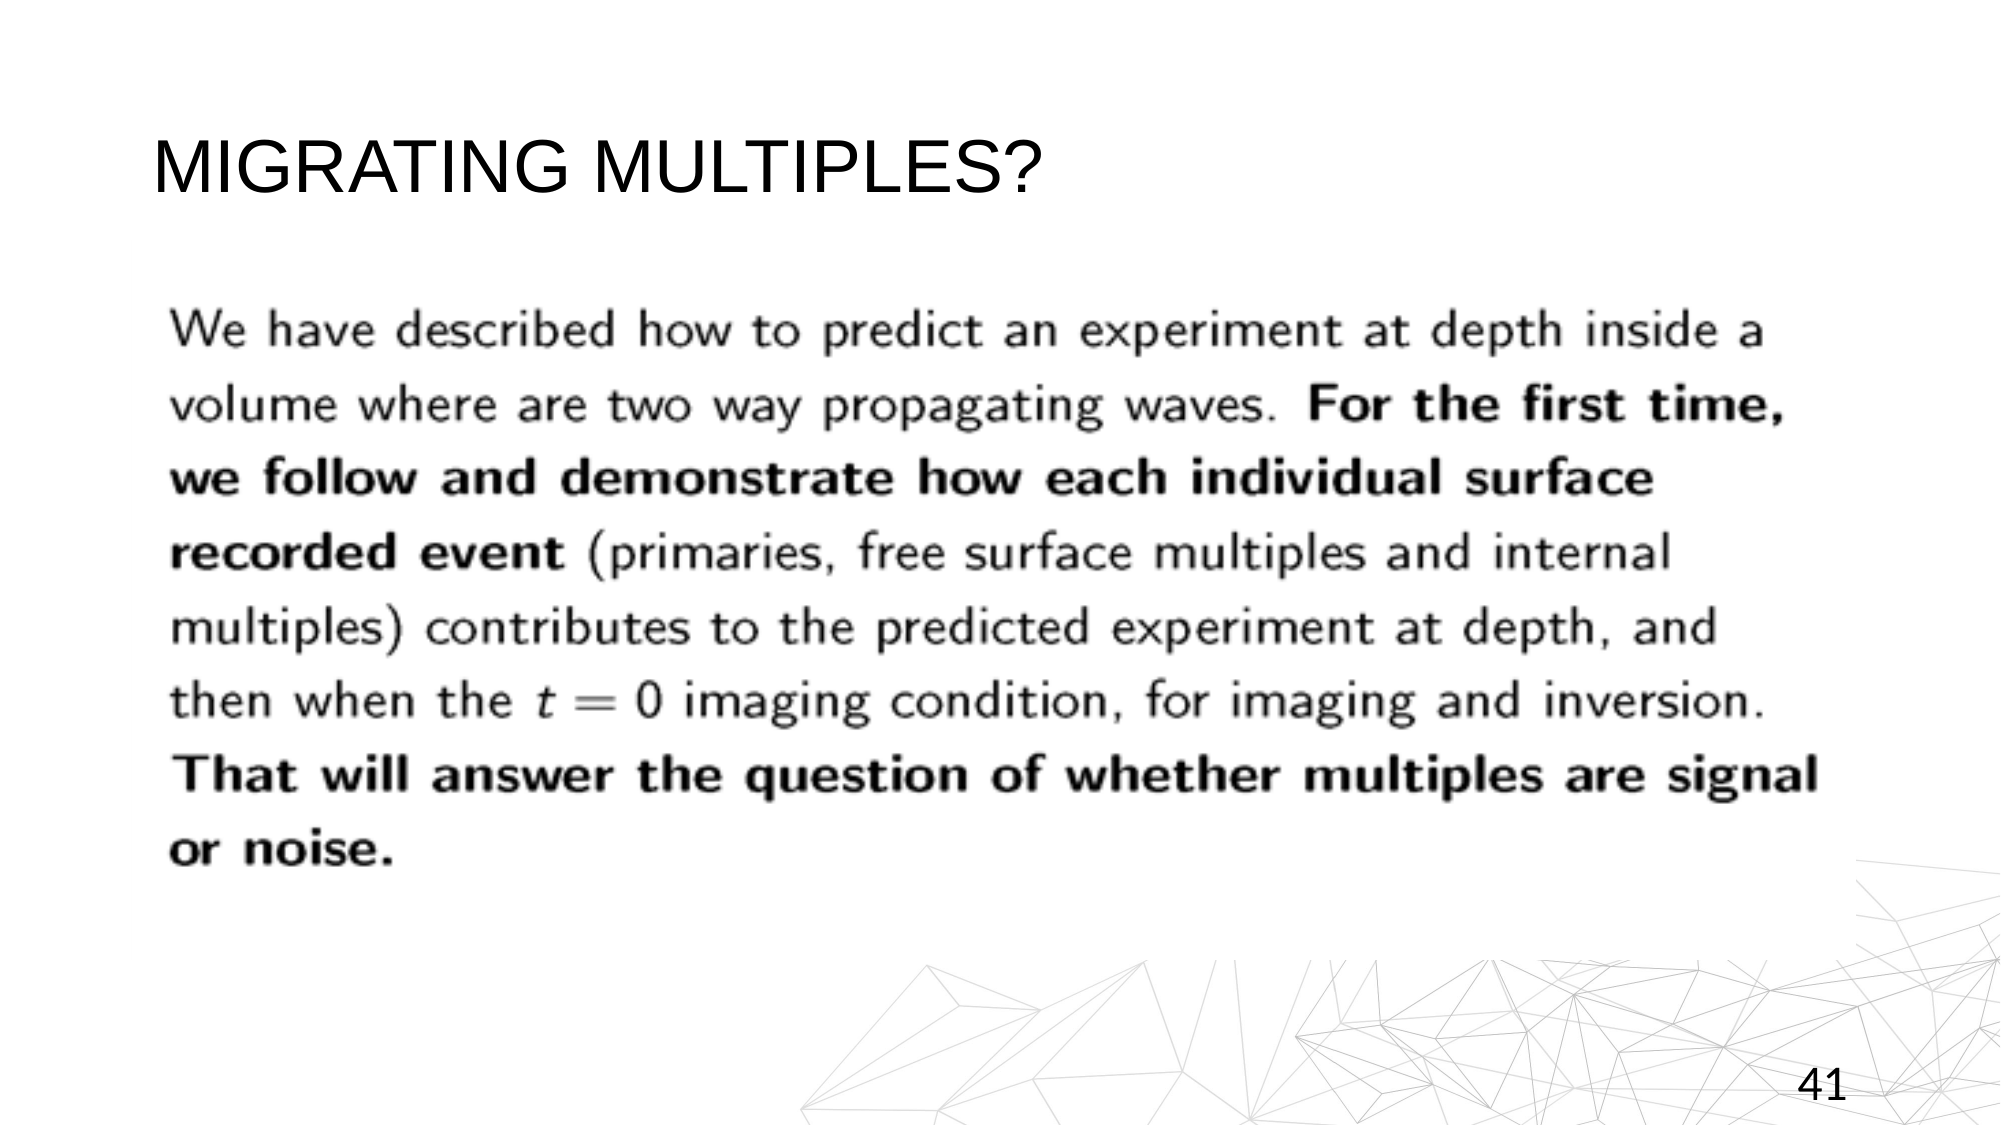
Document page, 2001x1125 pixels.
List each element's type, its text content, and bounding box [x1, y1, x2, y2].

slide_number 41 [1412, 1042, 1863, 1103]
title Migrating multiples? [137, 59, 1863, 278]
picture [0, 0, 2001, 1125]
